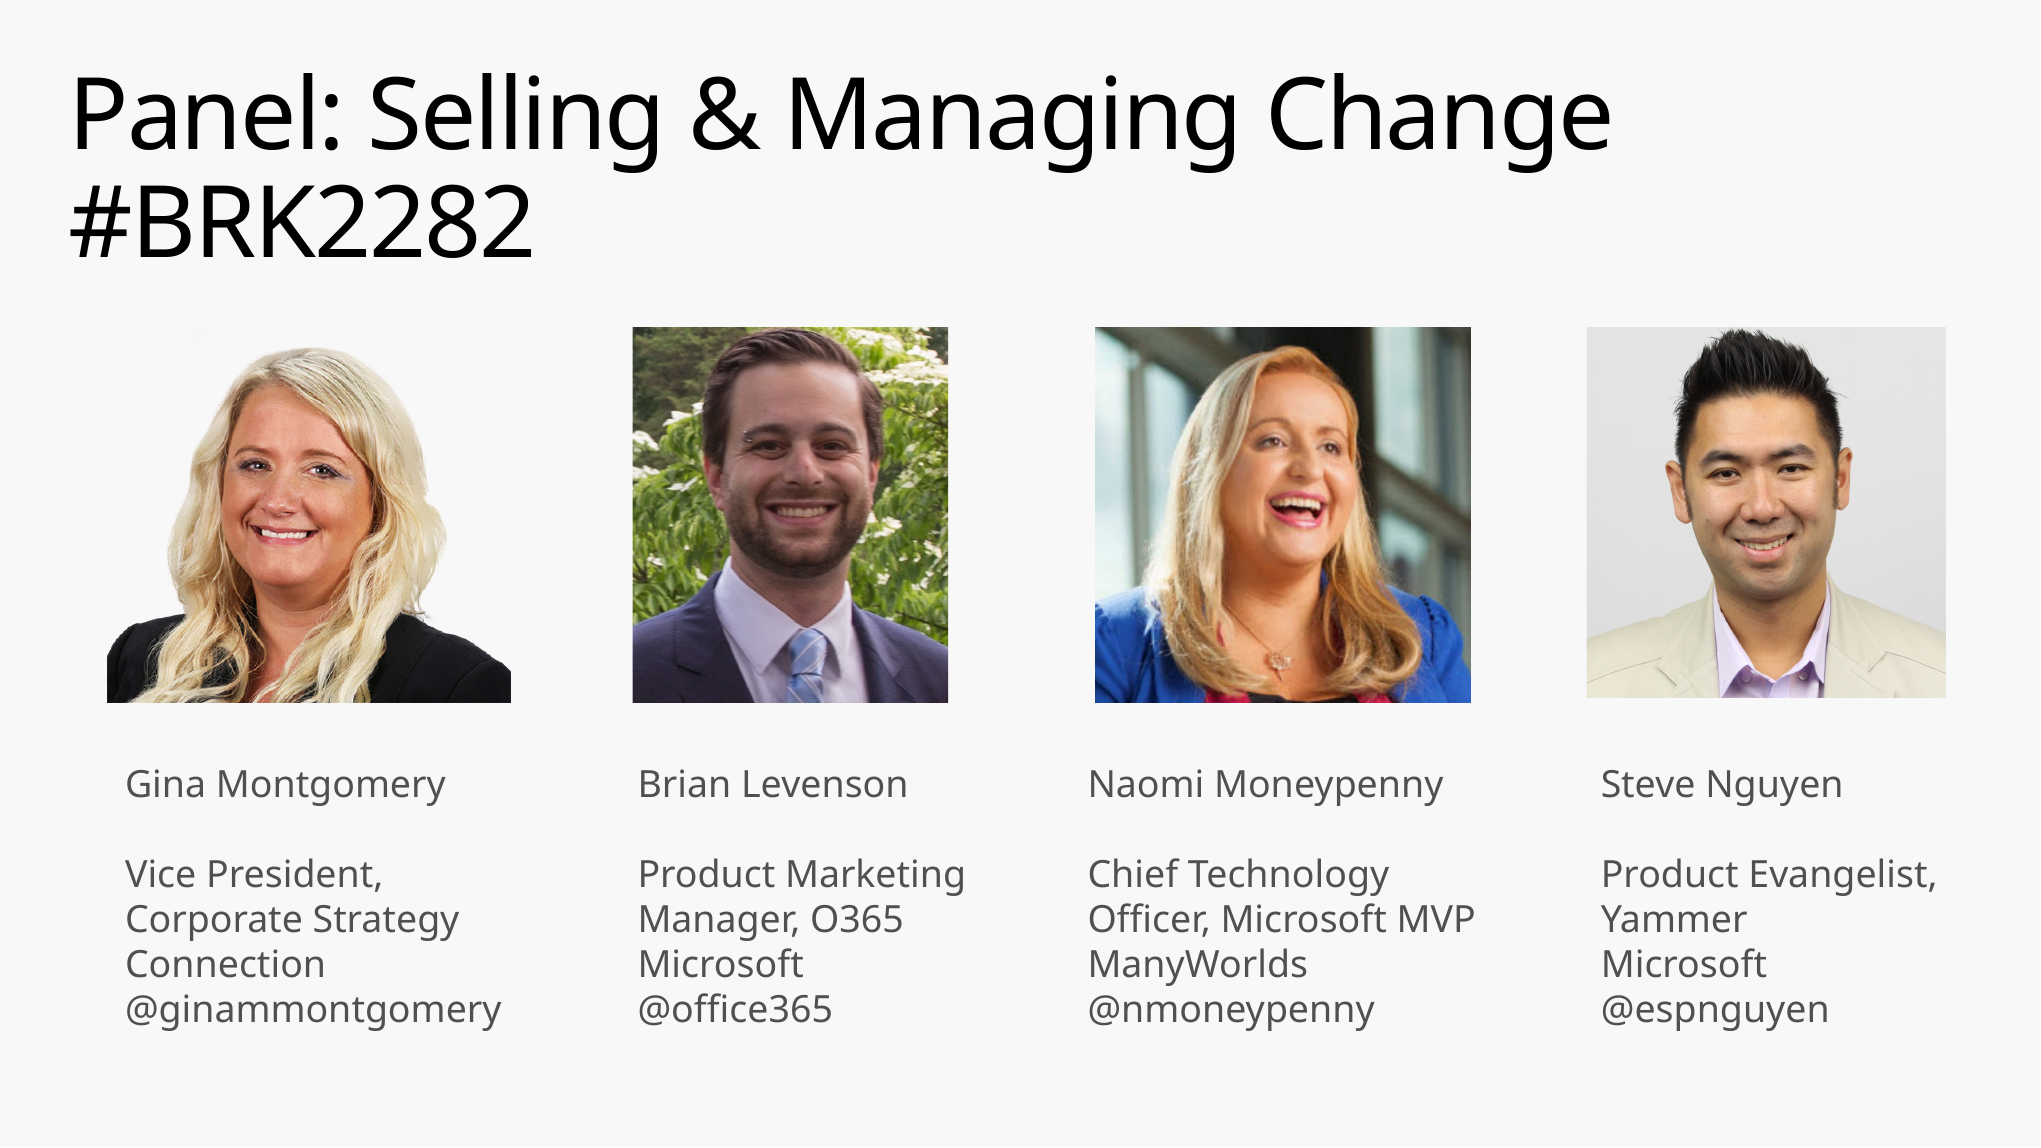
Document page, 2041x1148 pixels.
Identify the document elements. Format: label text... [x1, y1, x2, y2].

title Panel: Selling & Managing Change #BRK2282 [45, 48, 1996, 199]
picture [1580, 327, 1952, 698]
text_box Naomi Moneypenny Chief Technology Officer, Microsoft MVP ManyWorlds @nmoneypenny [1083, 736, 1533, 1109]
picture [107, 327, 511, 703]
text_box Brian Levenson Product Marketing Manager, O365 Microsoft @office365 [607, 736, 1083, 1109]
picture [632, 327, 949, 703]
text_box Steve Nguyen Product Evangelist, Yammer Microsoft @espnguyen [1570, 736, 2041, 1109]
picture [1094, 327, 1471, 703]
text_box Gina Montgomery Vice President, Corporate Strategy Connection @ginammontgomery [95, 736, 571, 1109]
